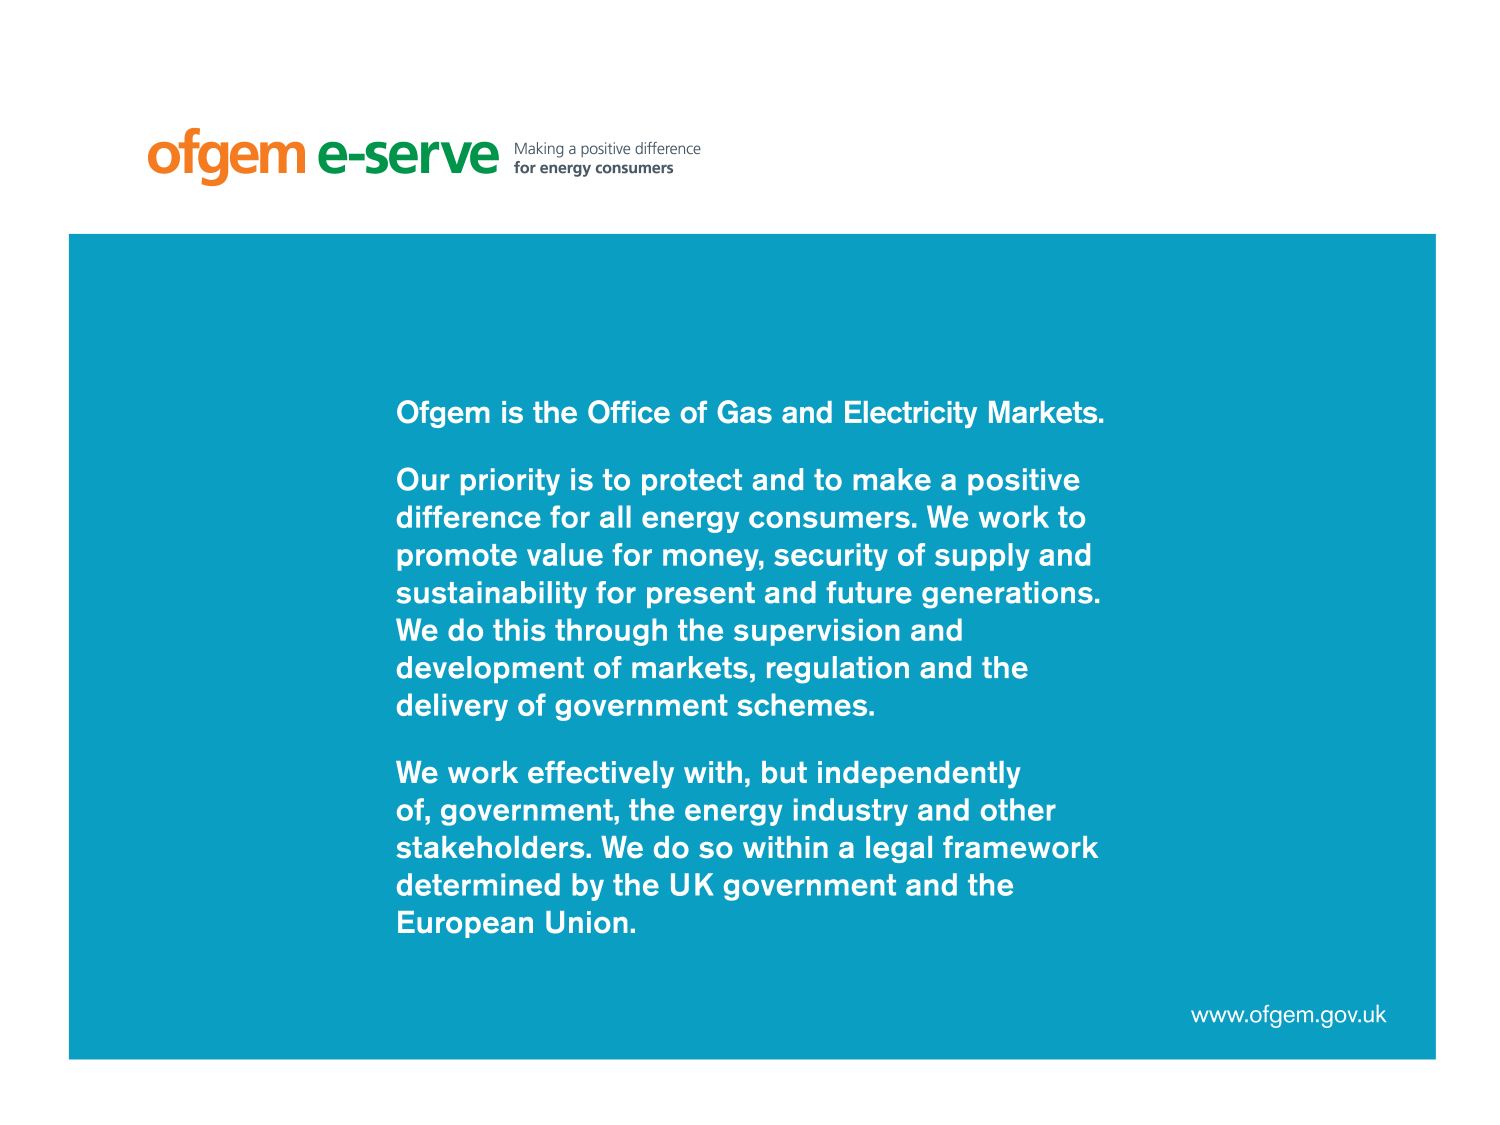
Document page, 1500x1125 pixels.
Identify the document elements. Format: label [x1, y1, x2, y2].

picture [0, 0, 1500, 1125]
text_box [20, 1057, 1480, 1117]
